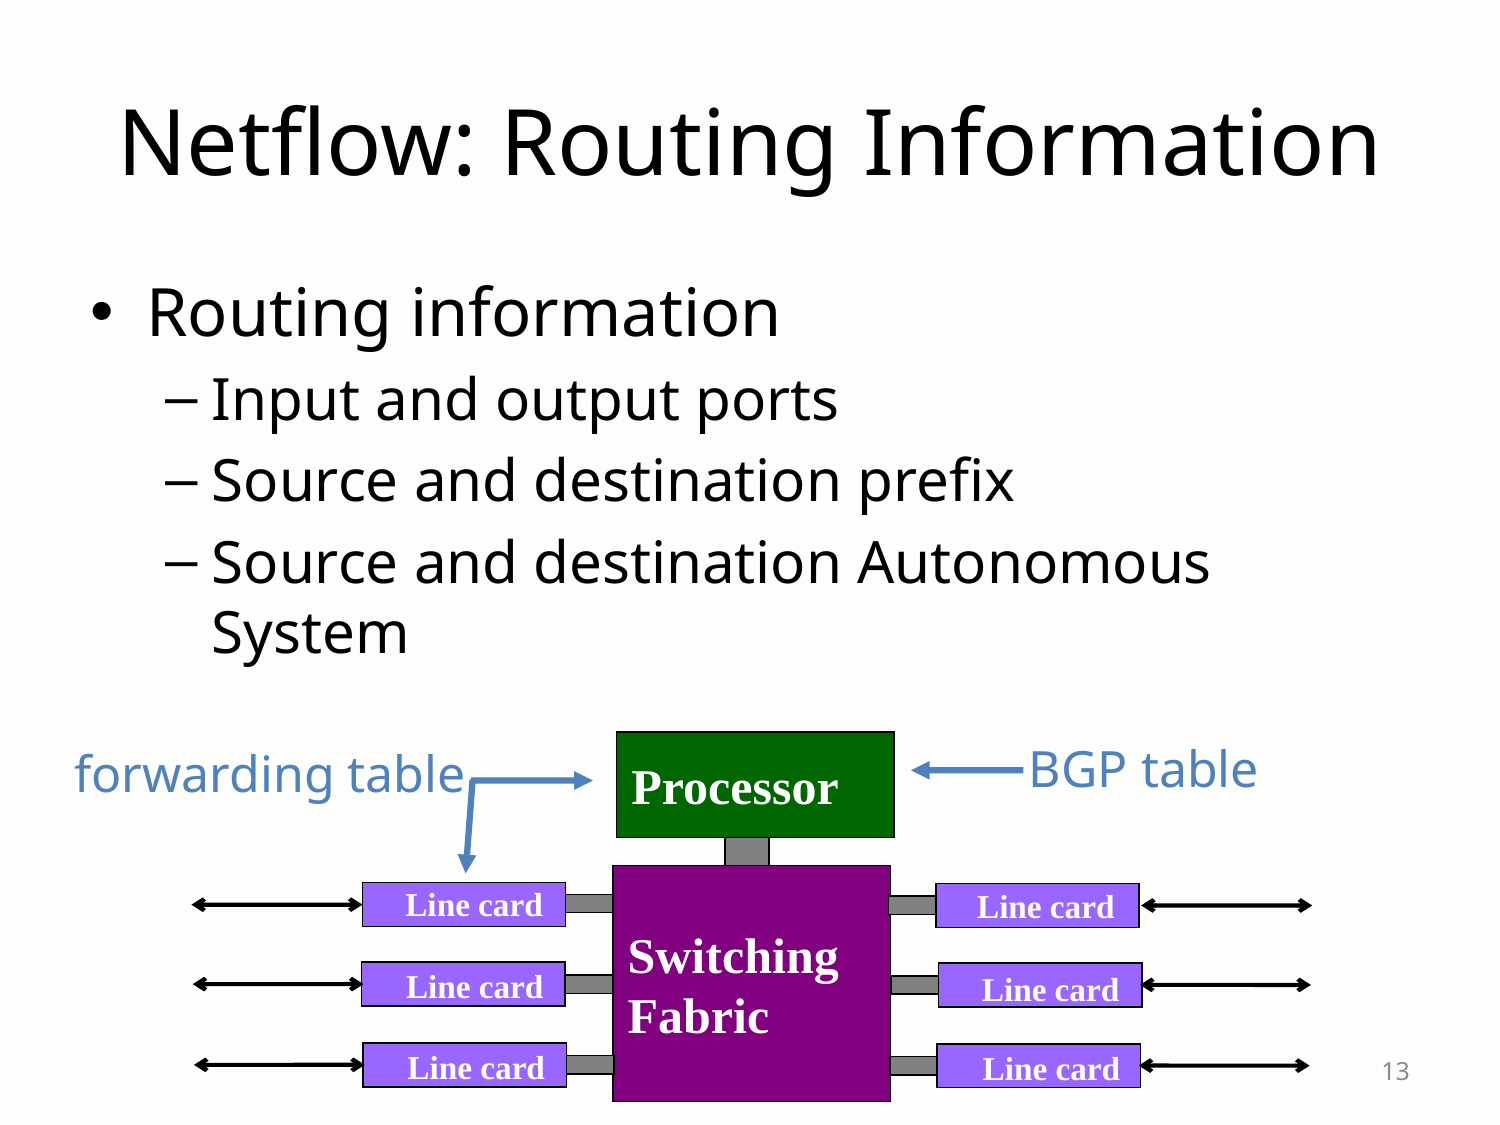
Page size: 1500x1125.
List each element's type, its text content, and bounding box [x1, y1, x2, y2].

text_box Line card [968, 1039, 1136, 1094]
text_box [937, 1043, 968, 1088]
text_box [473, 774, 593, 787]
text_box [191, 897, 363, 912]
text_box Processor [616, 731, 894, 838]
list Routing information Input and output ports Source and destination prefix Source and destination Autonomous System [75, 262, 1425, 638]
text_box [561, 1042, 567, 1087]
text_box Switching Fabric [612, 865, 891, 1102]
title Netflow: Routing Information [75, 45, 1425, 233]
text_box forwarding table [59, 735, 481, 810]
text_box [1135, 963, 1142, 1007]
text_box [725, 837, 769, 866]
text_box [1140, 977, 1311, 993]
text_box [192, 976, 364, 992]
text_box [566, 1055, 614, 1075]
text_box Line card [390, 876, 559, 931]
text_box [891, 975, 939, 995]
text_box [889, 1056, 938, 1075]
text_box [1141, 898, 1313, 913]
text_box [193, 1057, 365, 1073]
text_box [1138, 1058, 1310, 1073]
text_box [361, 962, 391, 1007]
text_box Line card [391, 957, 559, 1013]
text_box Line card [967, 960, 1135, 1016]
text_box Line card [392, 1038, 561, 1094]
text_box [362, 1042, 392, 1087]
text_box [1136, 1043, 1141, 1088]
text_box [910, 764, 1024, 777]
text_box [938, 963, 967, 1007]
text_box [1130, 883, 1140, 928]
text_box [565, 975, 613, 994]
text_box [559, 882, 566, 927]
slide_number 13 [1074, 1042, 1425, 1103]
text_box [362, 882, 390, 927]
text_box [460, 779, 473, 874]
text_box [936, 883, 962, 928]
text_box [888, 896, 937, 915]
text_box [565, 894, 613, 913]
text_box [559, 962, 565, 1007]
text_box Line card [962, 878, 1130, 933]
text_box BGP table [1014, 730, 1274, 806]
